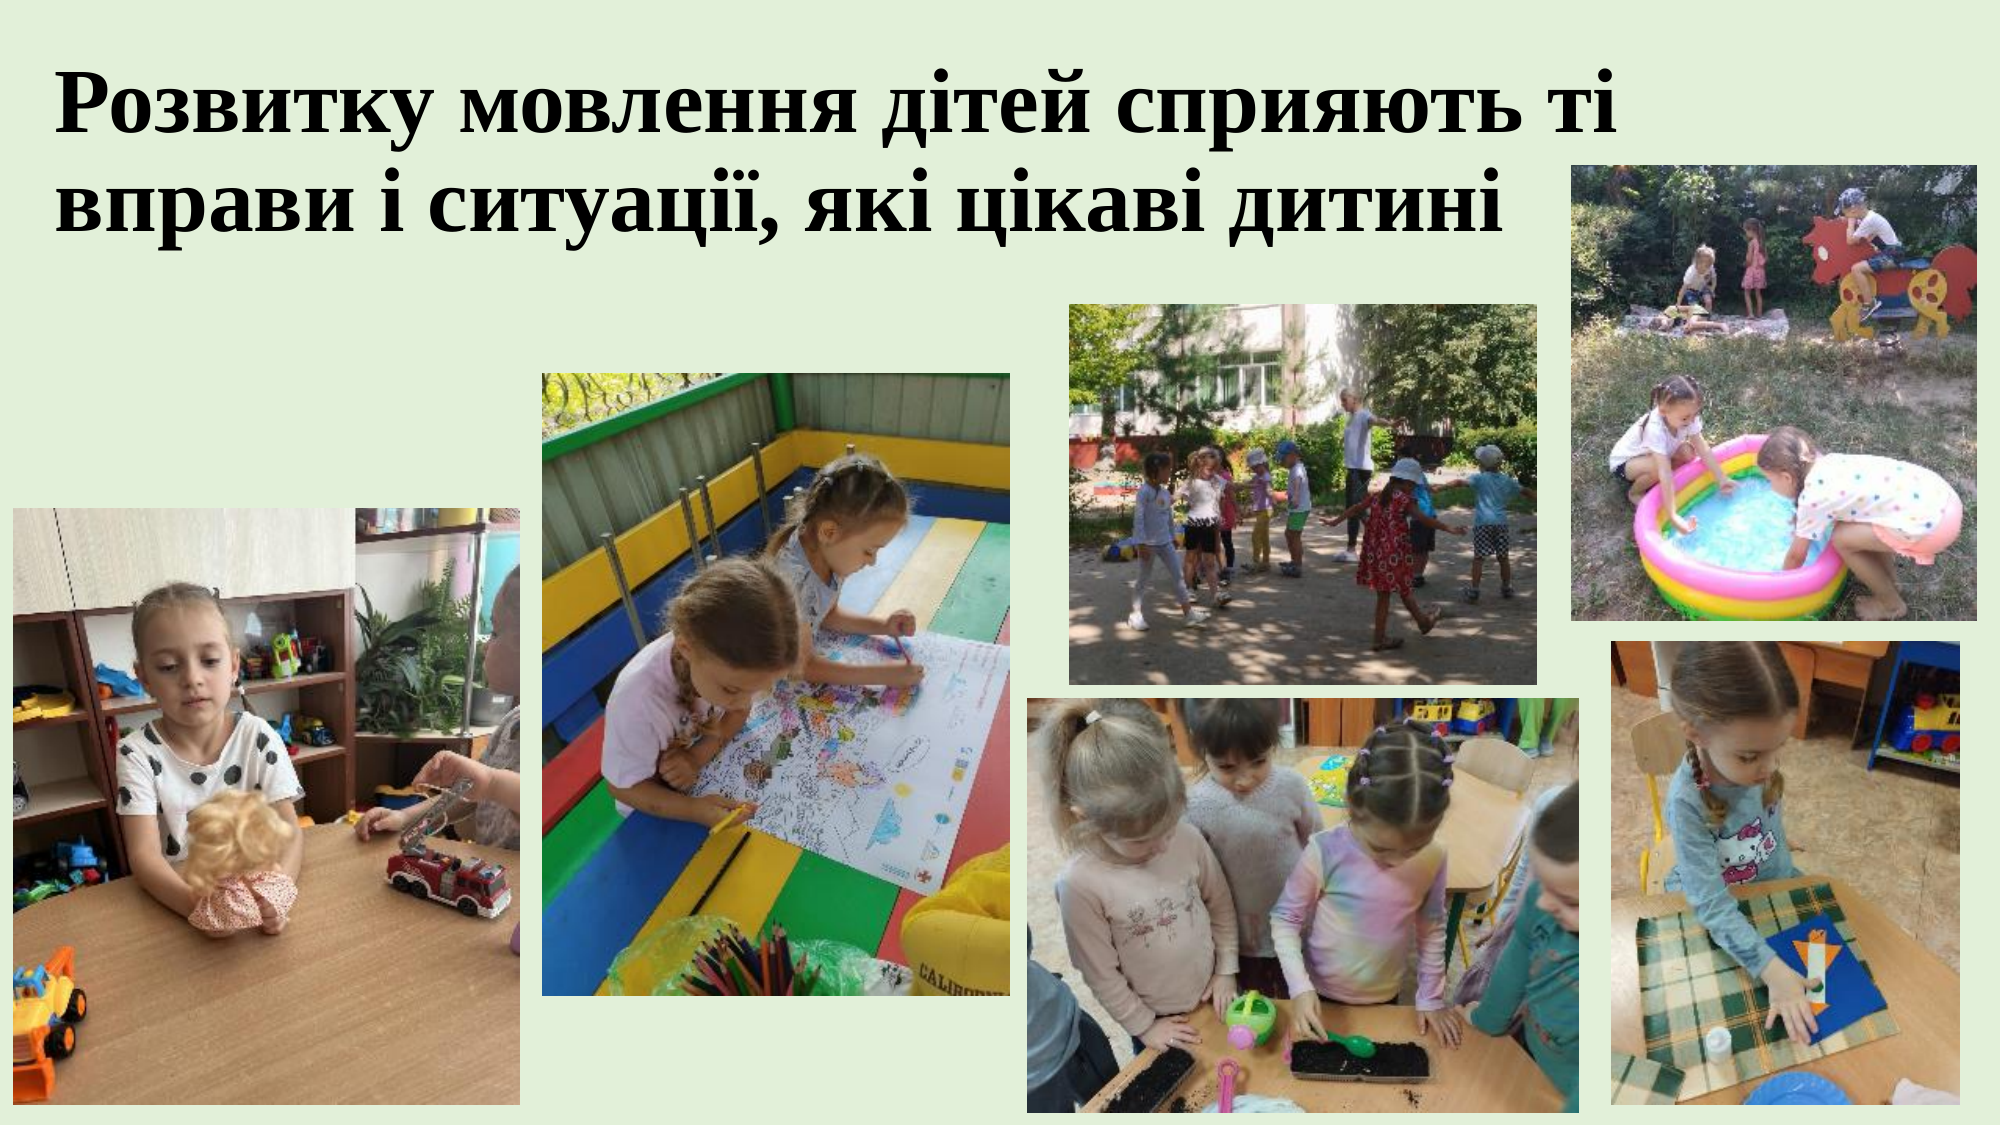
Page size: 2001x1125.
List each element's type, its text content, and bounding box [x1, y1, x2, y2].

picture [1027, 698, 1579, 1113]
picture [542, 373, 1010, 996]
title Розвитку мовлення дітей сприяють ті вправи і ситуації, які цікаві дитині [39, 27, 1863, 278]
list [13, 508, 520, 1106]
picture [1069, 304, 1537, 685]
picture [1571, 165, 1977, 621]
picture [1611, 641, 1960, 1105]
